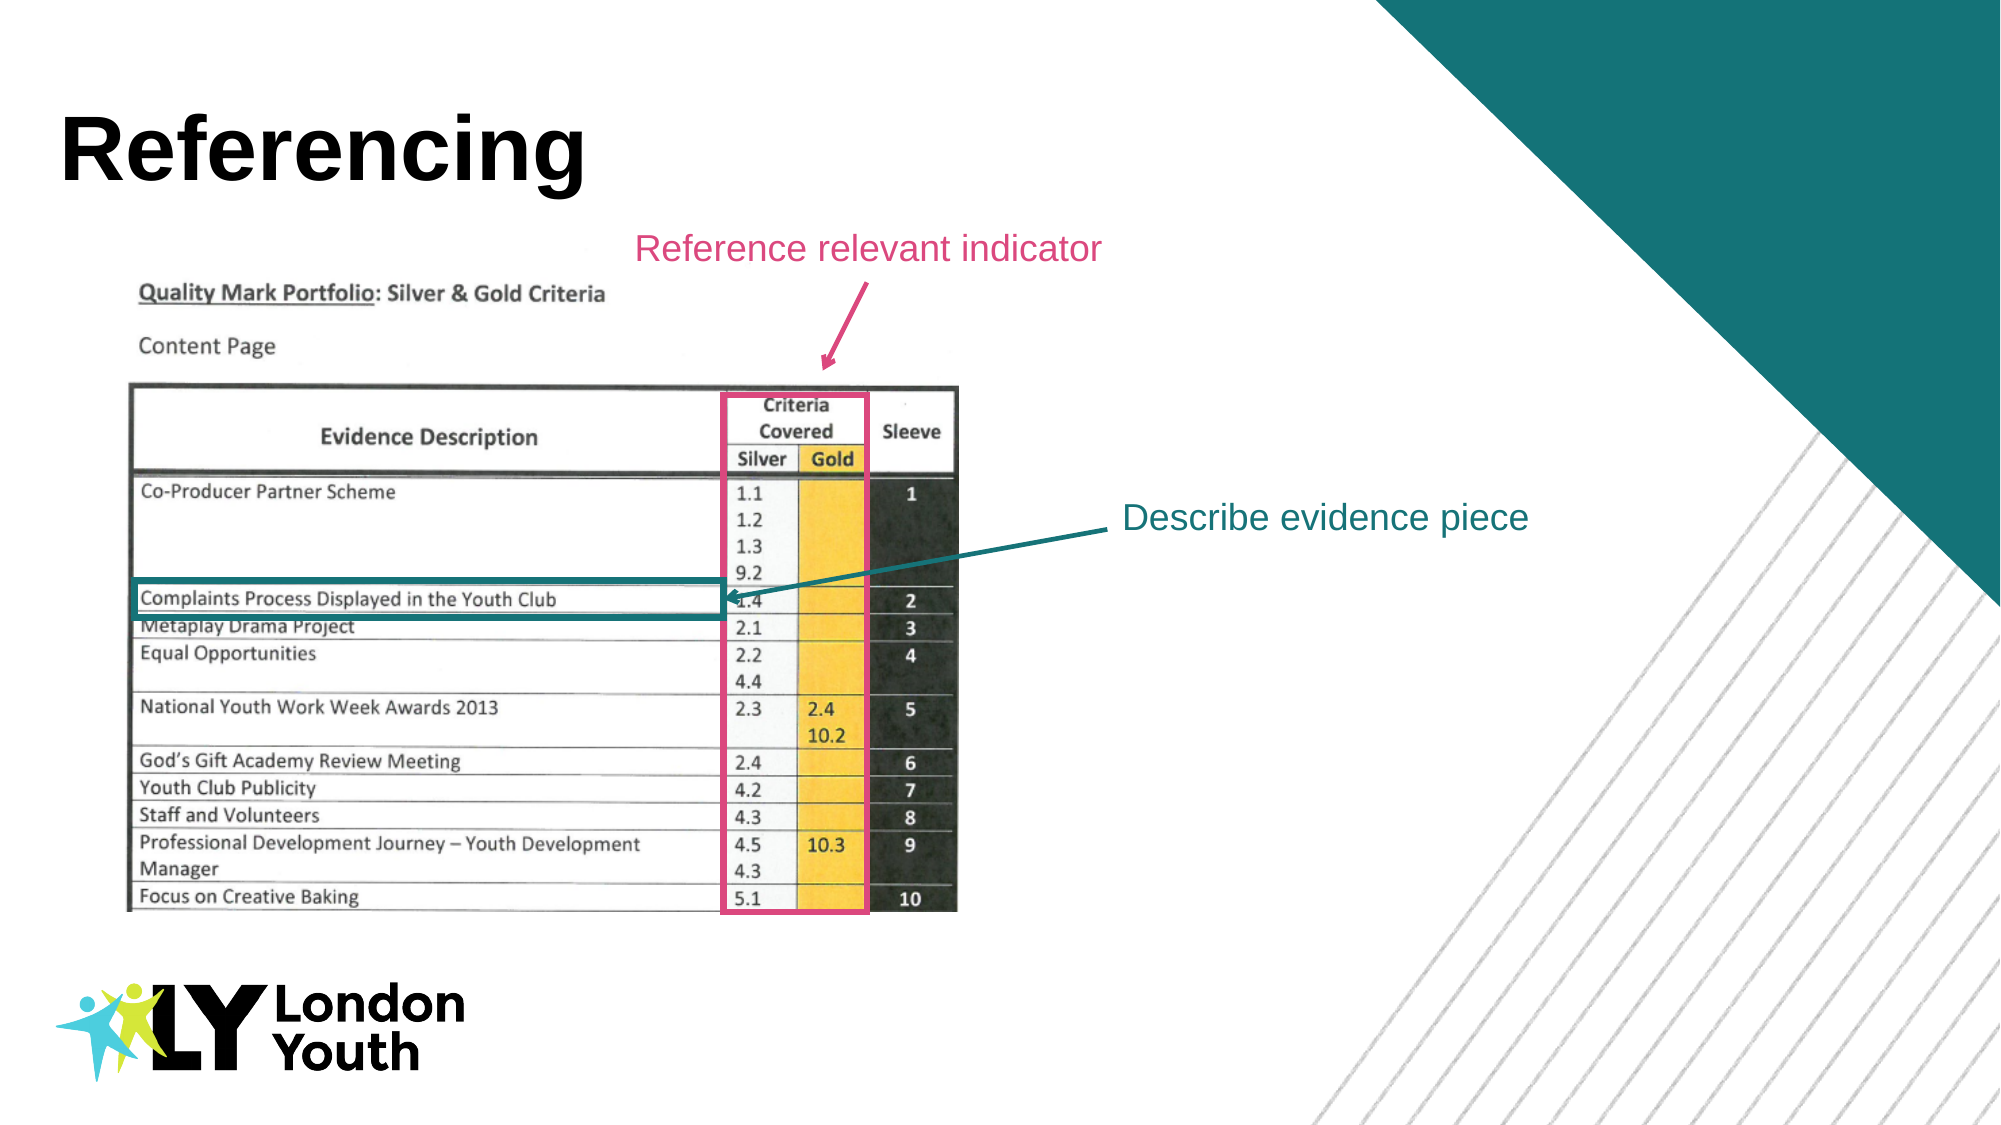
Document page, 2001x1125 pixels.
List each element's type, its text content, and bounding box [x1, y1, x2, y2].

text_box Referencing [44, 52, 1545, 249]
text_box Reference relevant indicator [619, 221, 1255, 344]
picture [55, 982, 464, 1082]
text_box Describe evidence piece [1107, 490, 1691, 581]
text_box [723, 529, 1108, 600]
picture [111, 248, 959, 913]
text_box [822, 282, 867, 371]
